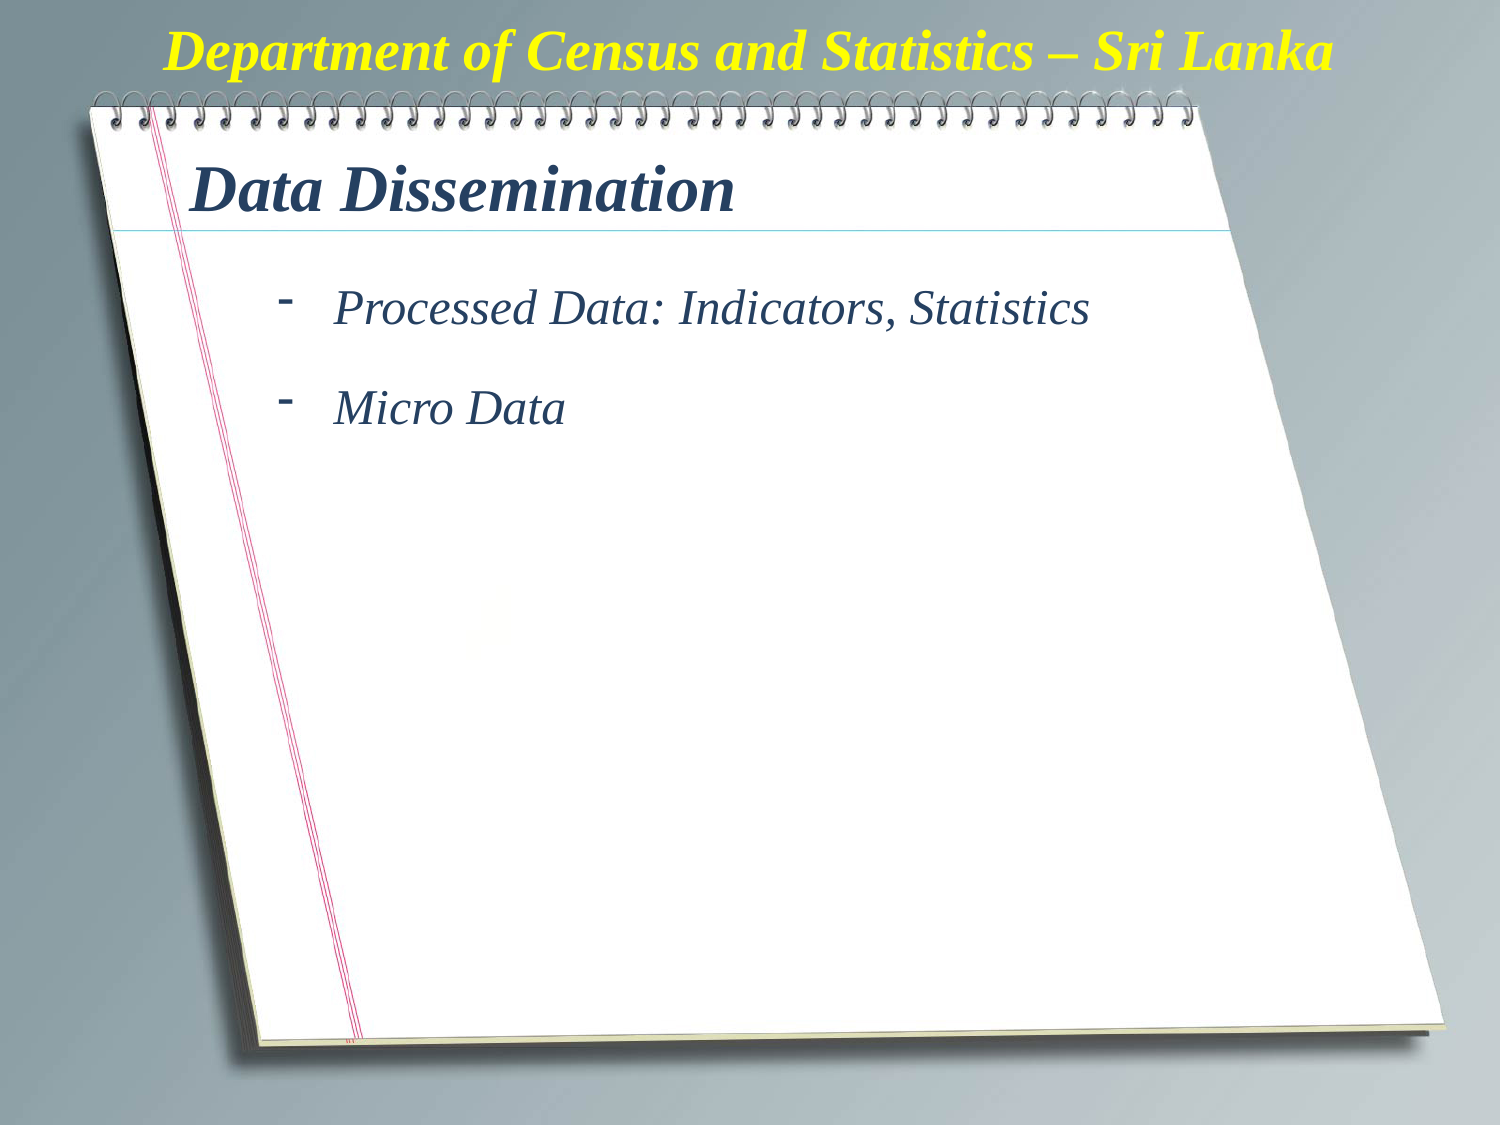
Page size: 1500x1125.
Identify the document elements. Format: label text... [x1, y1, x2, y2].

title Data Dissemination [174, 137, 1201, 233]
text_box Department of Census and Statistics – Sri Lanka [0, 0, 1500, 95]
picture [0, 95, 1500, 1125]
footer [512, 1024, 988, 1103]
text_box Processed Data: Indicators, Statistics Micro Data [262, 237, 1263, 913]
slide_number [74, 1024, 426, 1103]
